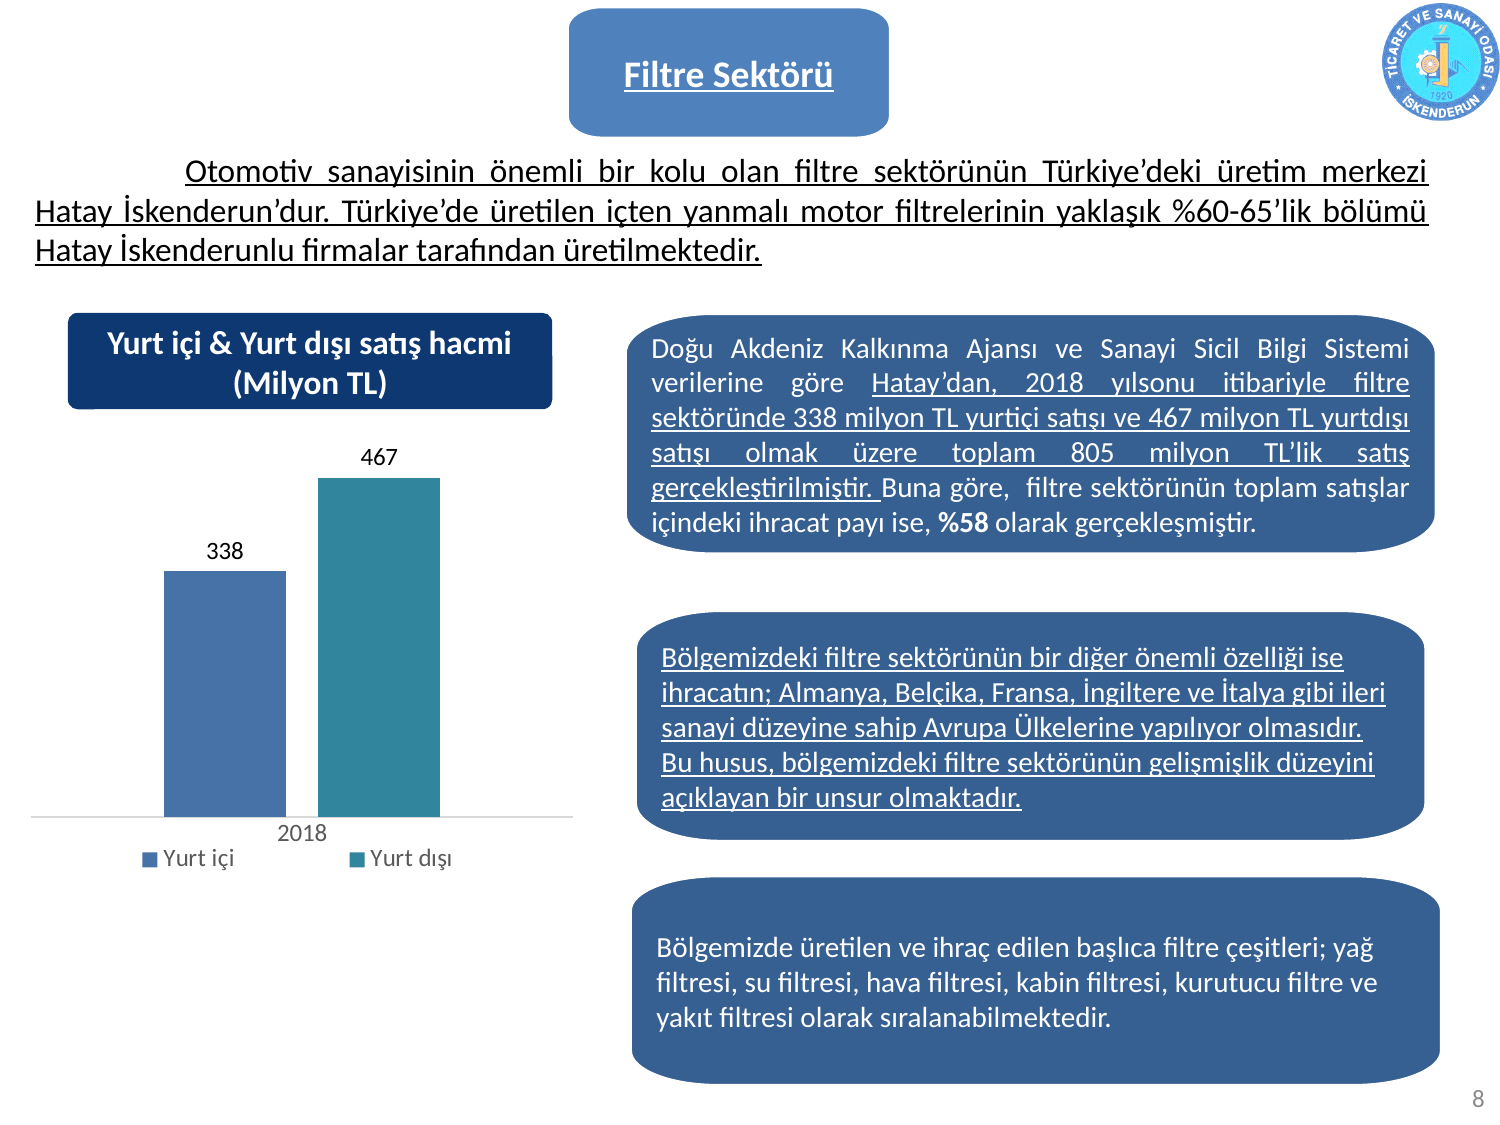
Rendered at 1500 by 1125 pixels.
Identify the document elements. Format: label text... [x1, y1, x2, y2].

text_box Bölgemizdeki filtre sektörünün bir diğer önemli özelliği ise ihracatın; Almanya, Belçika, Fransa, İngiltere ve İtalya gibi ileri sanayi düzeyine sahip Avrupa Ülkelerine yapılıyor olmasıdır. Bu husus, bölgemizdeki filtre sektörünün gelişmişlik düzeyini açıklayan bir unsur olmaktadır. [632, 607, 1429, 844]
text_box Yurt içi & Yurt dışı satış hacmi (Milyon TL) [65, 310, 555, 412]
text_box Doğu Akdeniz Kalkınma Ajansı ve Sanayi Sicil Bilgi Sistemi verilerine göre Hatay’dan, 2018 yılsonu itibariyle filtre sektöründe 338 milyon TL yurtiçi satışı ve 467 milyon TL yurtdışı satışı olmak üzere toplam 805 milyon TL’lik satış gerçekleştirilmiştir. Buna göre, filtre sektörünün toplam satışlar içindeki ihracat payı ise, %58 olarak gerçekleşmiştir. [622, 310, 1439, 557]
chart [19, 444, 586, 906]
text_box Bölgemizde üretilen ve ihraç edilen başlıca filtre çeşitleri; yağ filtresi, su filtresi, hava filtresi, kabin filtresi, kurutucu filtre ve yakıt filtresi olarak sıralanabilmektedir. [627, 873, 1445, 1089]
text_box Filtre Sektörü [564, 4, 894, 141]
picture [1381, 2, 1500, 121]
slide_number 8 [1149, 1068, 1500, 1125]
text_box Otomotiv sanayisinin önemli bir kolu olan filtre sektörünün Türkiye’deki üretim merkezi Hatay İskenderun’dur. Türkiye’de üretilen içten yanmalı motor filtrelerinin yaklaşık %60-65’lik bölümü Hatay İskenderunlu firmalar tarafından üretilmektedir. [20, 141, 1444, 316]
